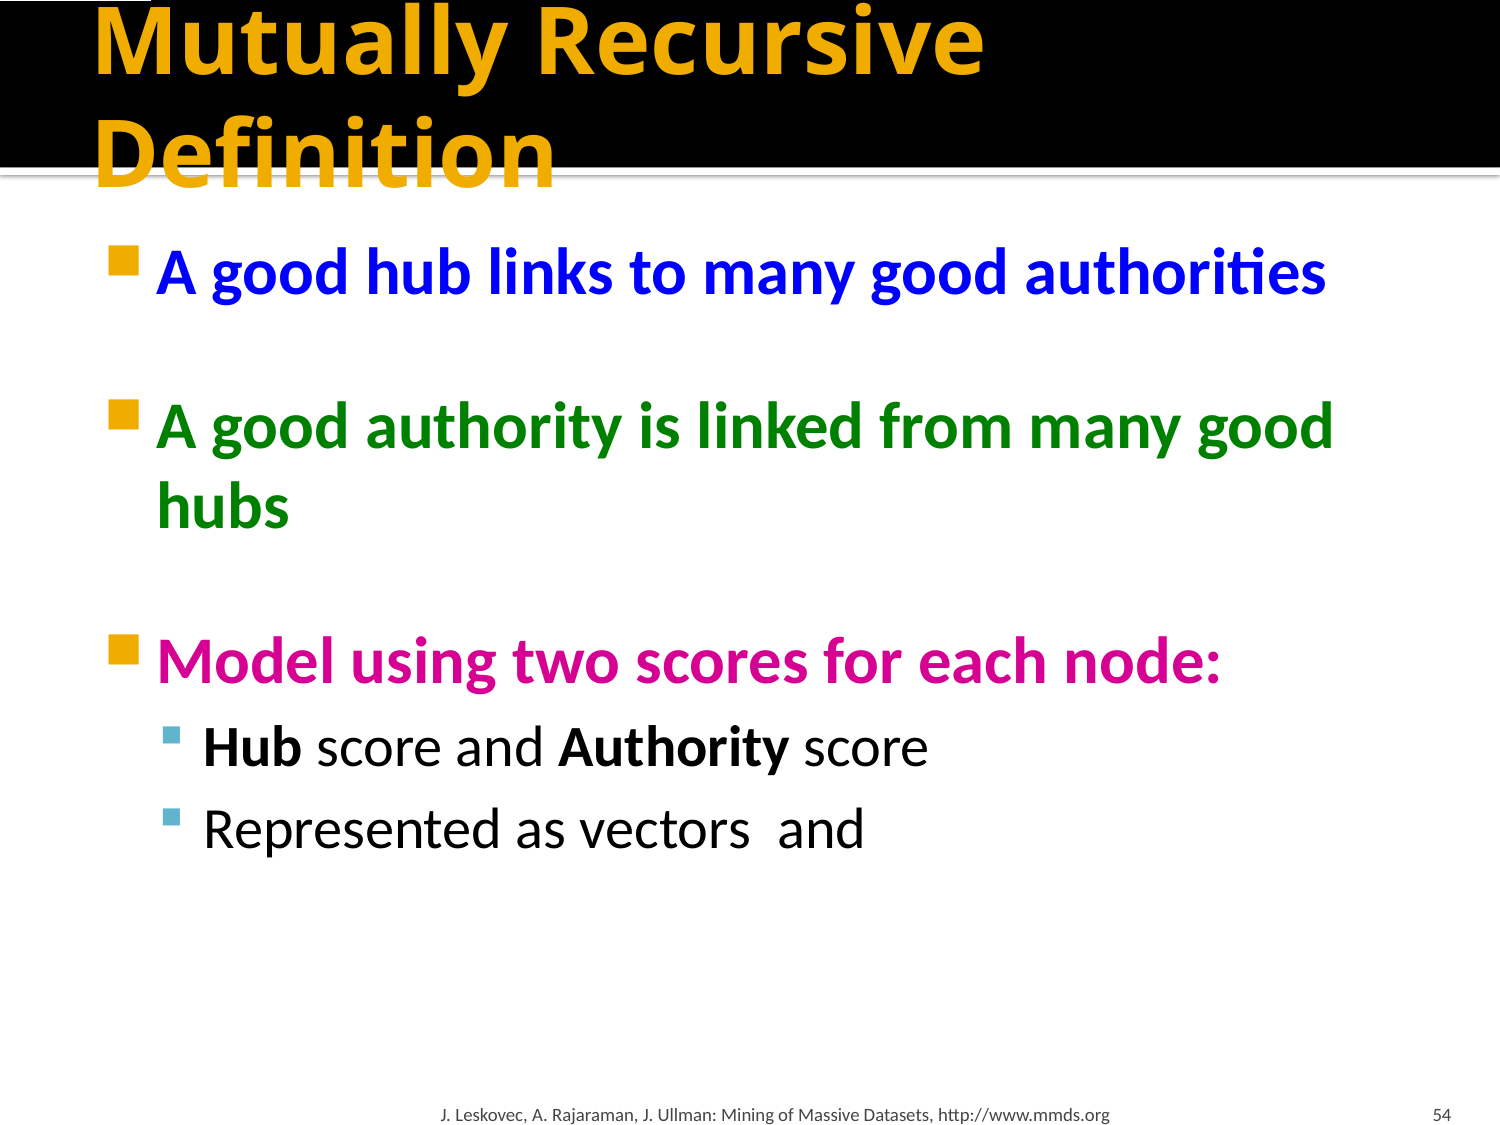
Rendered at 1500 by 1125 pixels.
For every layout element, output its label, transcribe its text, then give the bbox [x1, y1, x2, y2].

title Mutually Recursive Definition [75, 12, 1425, 175]
footer J. Leskovec, A. Rajaraman, J. Ullman: Mining of Massive Datasets, http://www.mmds.org [433, 1080, 1337, 1125]
slide_number 54 [1345, 1080, 1467, 1125]
